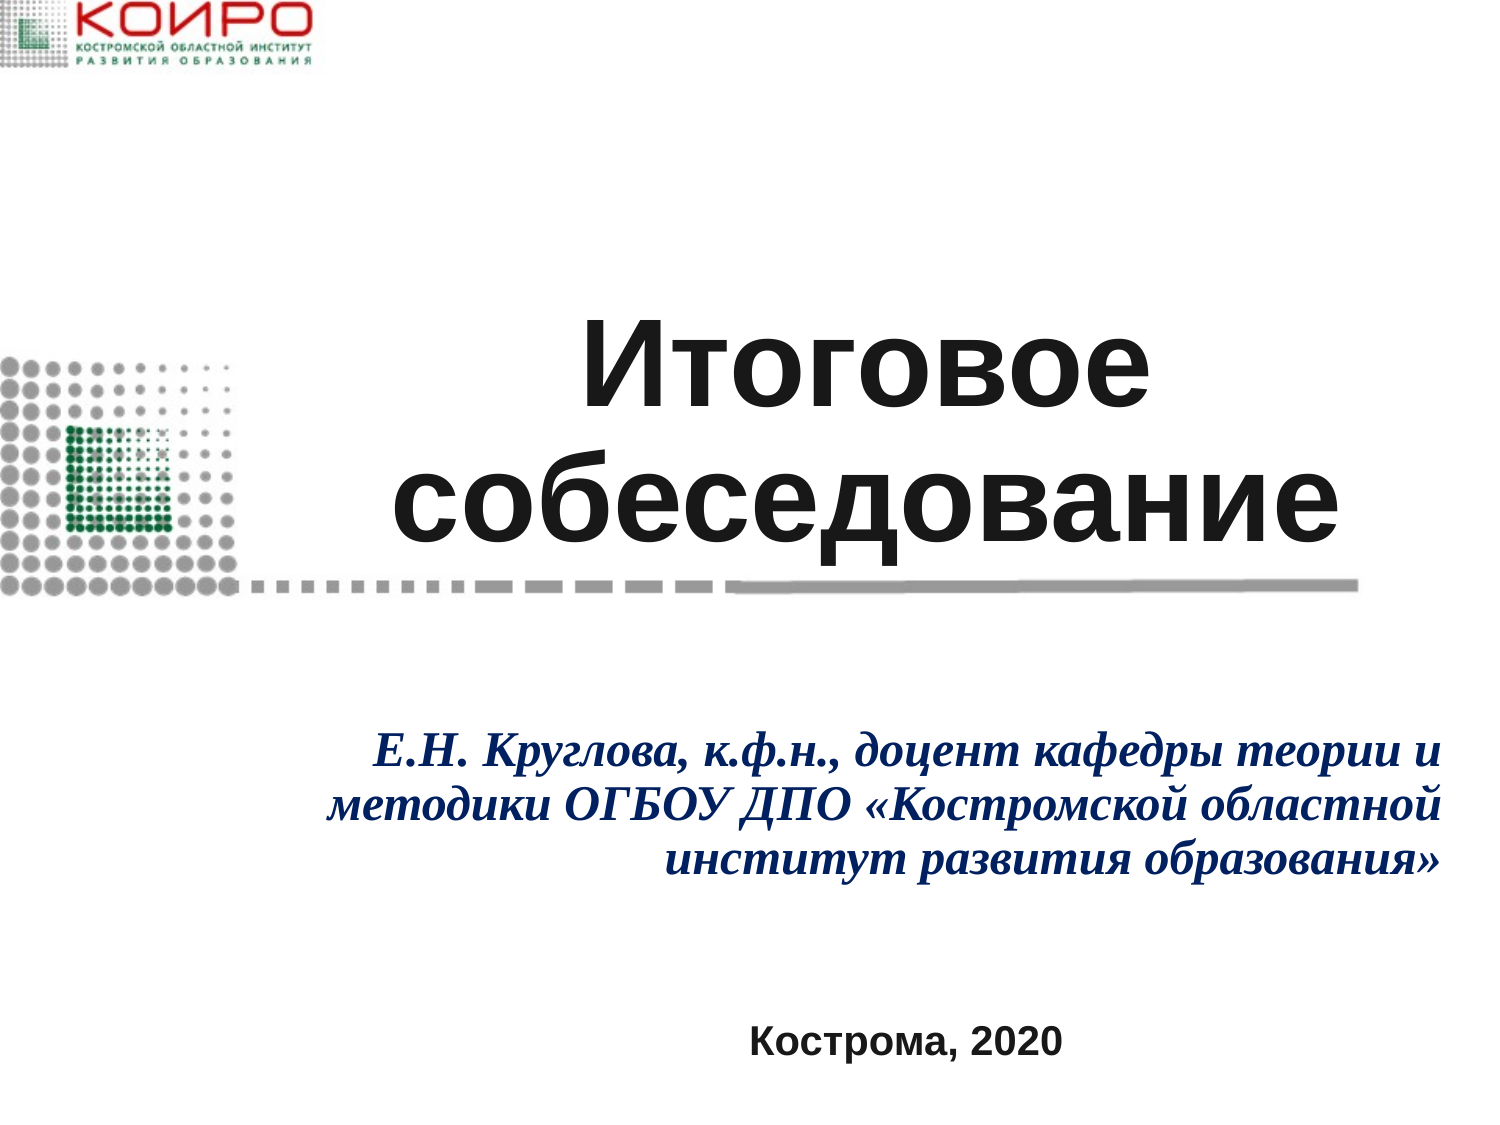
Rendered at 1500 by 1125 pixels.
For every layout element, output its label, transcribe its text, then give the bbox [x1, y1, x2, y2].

subtitle Е.Н. Круглова, к.ф.н., доцент кафедры теории и методики ОГБОУ ДПО «Костромской областной институт развития образования» [275, 716, 1458, 965]
title Итоговое собеседование [275, 184, 1458, 576]
text_box Кострома, 2020 [513, 1006, 1300, 1072]
picture [0, 0, 1500, 1125]
